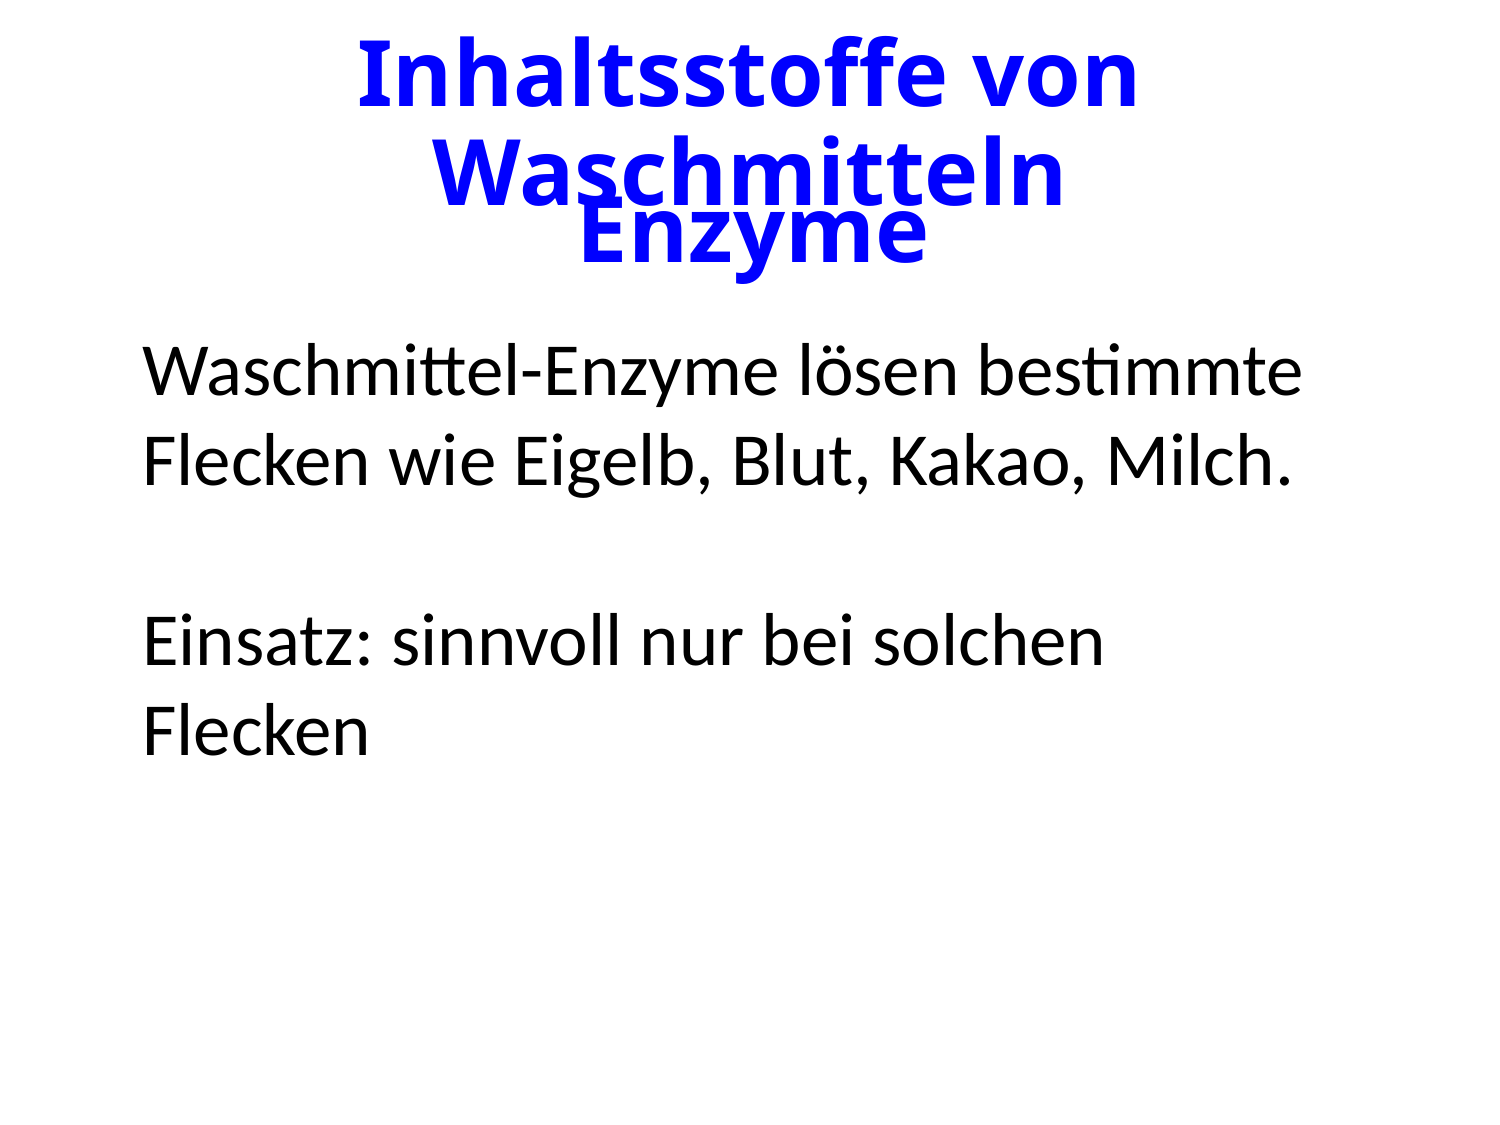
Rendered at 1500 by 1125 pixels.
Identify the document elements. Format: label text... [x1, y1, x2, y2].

text_box Enzyme [192, 163, 1315, 288]
title Inhaltsstoffe von Waschmitteln [103, 60, 1397, 192]
text_box Waschmittel-Enzyme lösen bestimmte Flecken wie Eigelb, Blut, Kakao, Milch. Einsatz: sinnvoll nur bei solchen Flecken [127, 313, 1354, 778]
